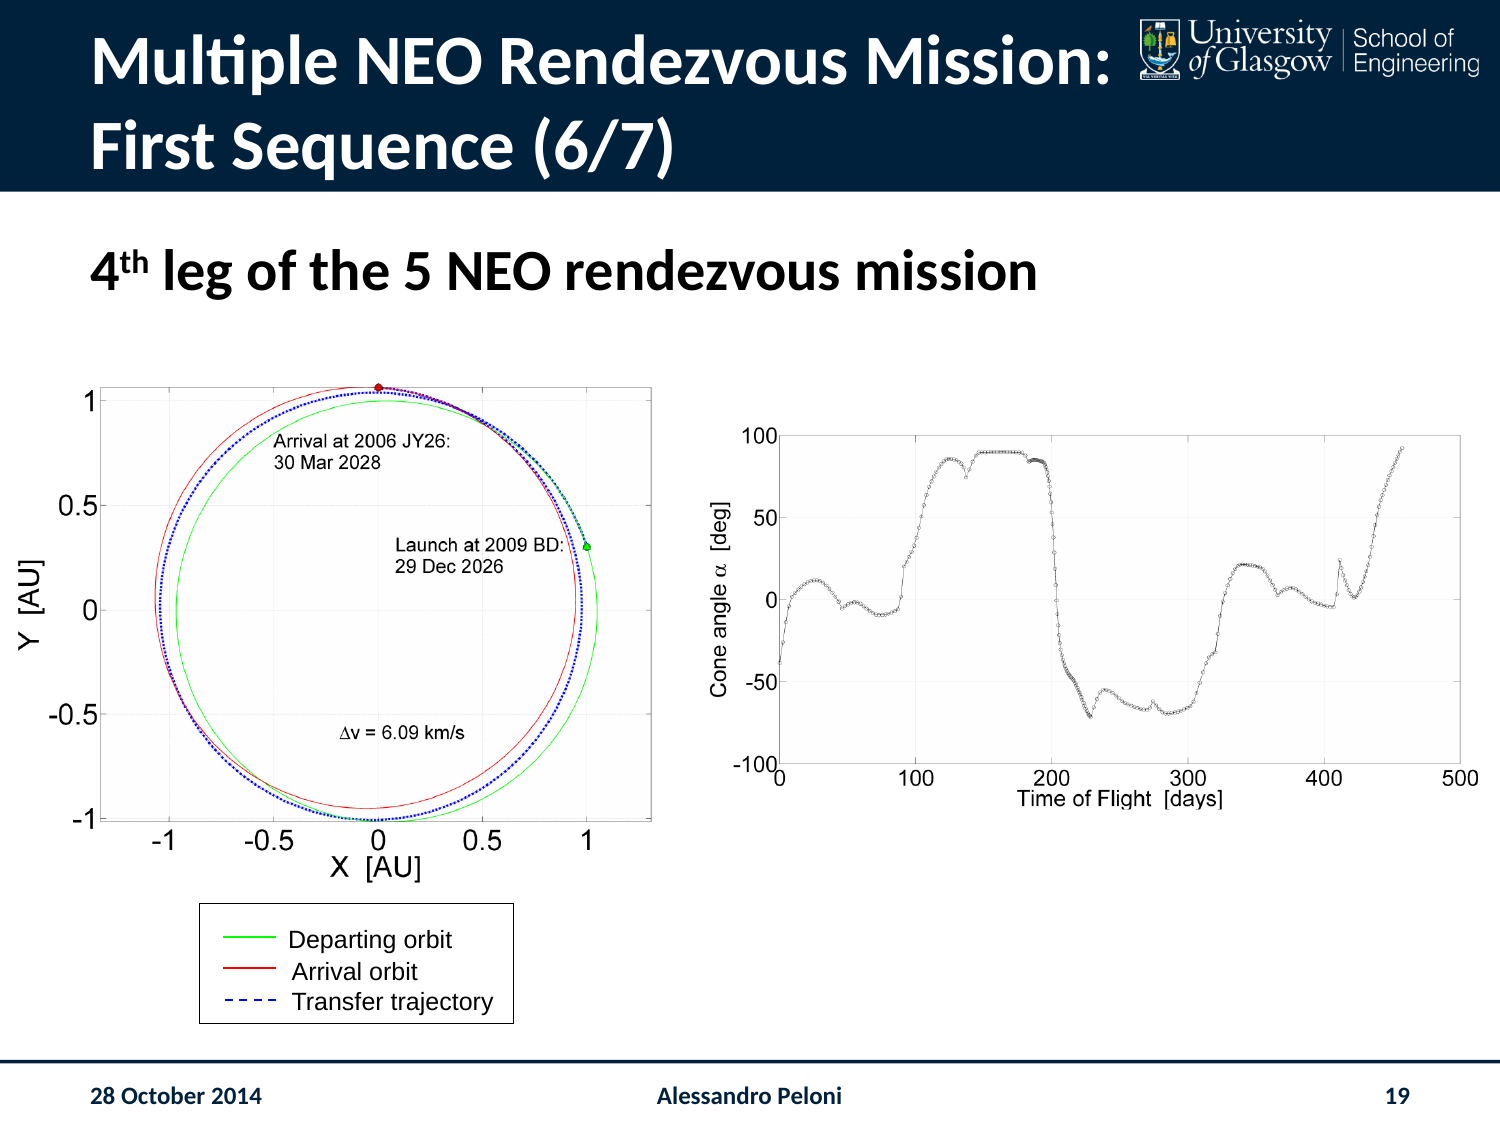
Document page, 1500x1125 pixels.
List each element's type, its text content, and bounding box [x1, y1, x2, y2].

slide_number 19 [1074, 1065, 1425, 1125]
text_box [199, 903, 514, 1025]
title Multiple NEO Rendezvous Mission: First Sequence (6/7) [74, 27, 1136, 170]
picture [1140, 18, 1333, 80]
picture [1340, 19, 1479, 80]
footer Alessandro Peloni [512, 1065, 988, 1125]
list 4th leg of the 5 NEO rendezvous mission [74, 224, 1406, 339]
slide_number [75, 1065, 425, 1125]
picture [2, 368, 1490, 904]
